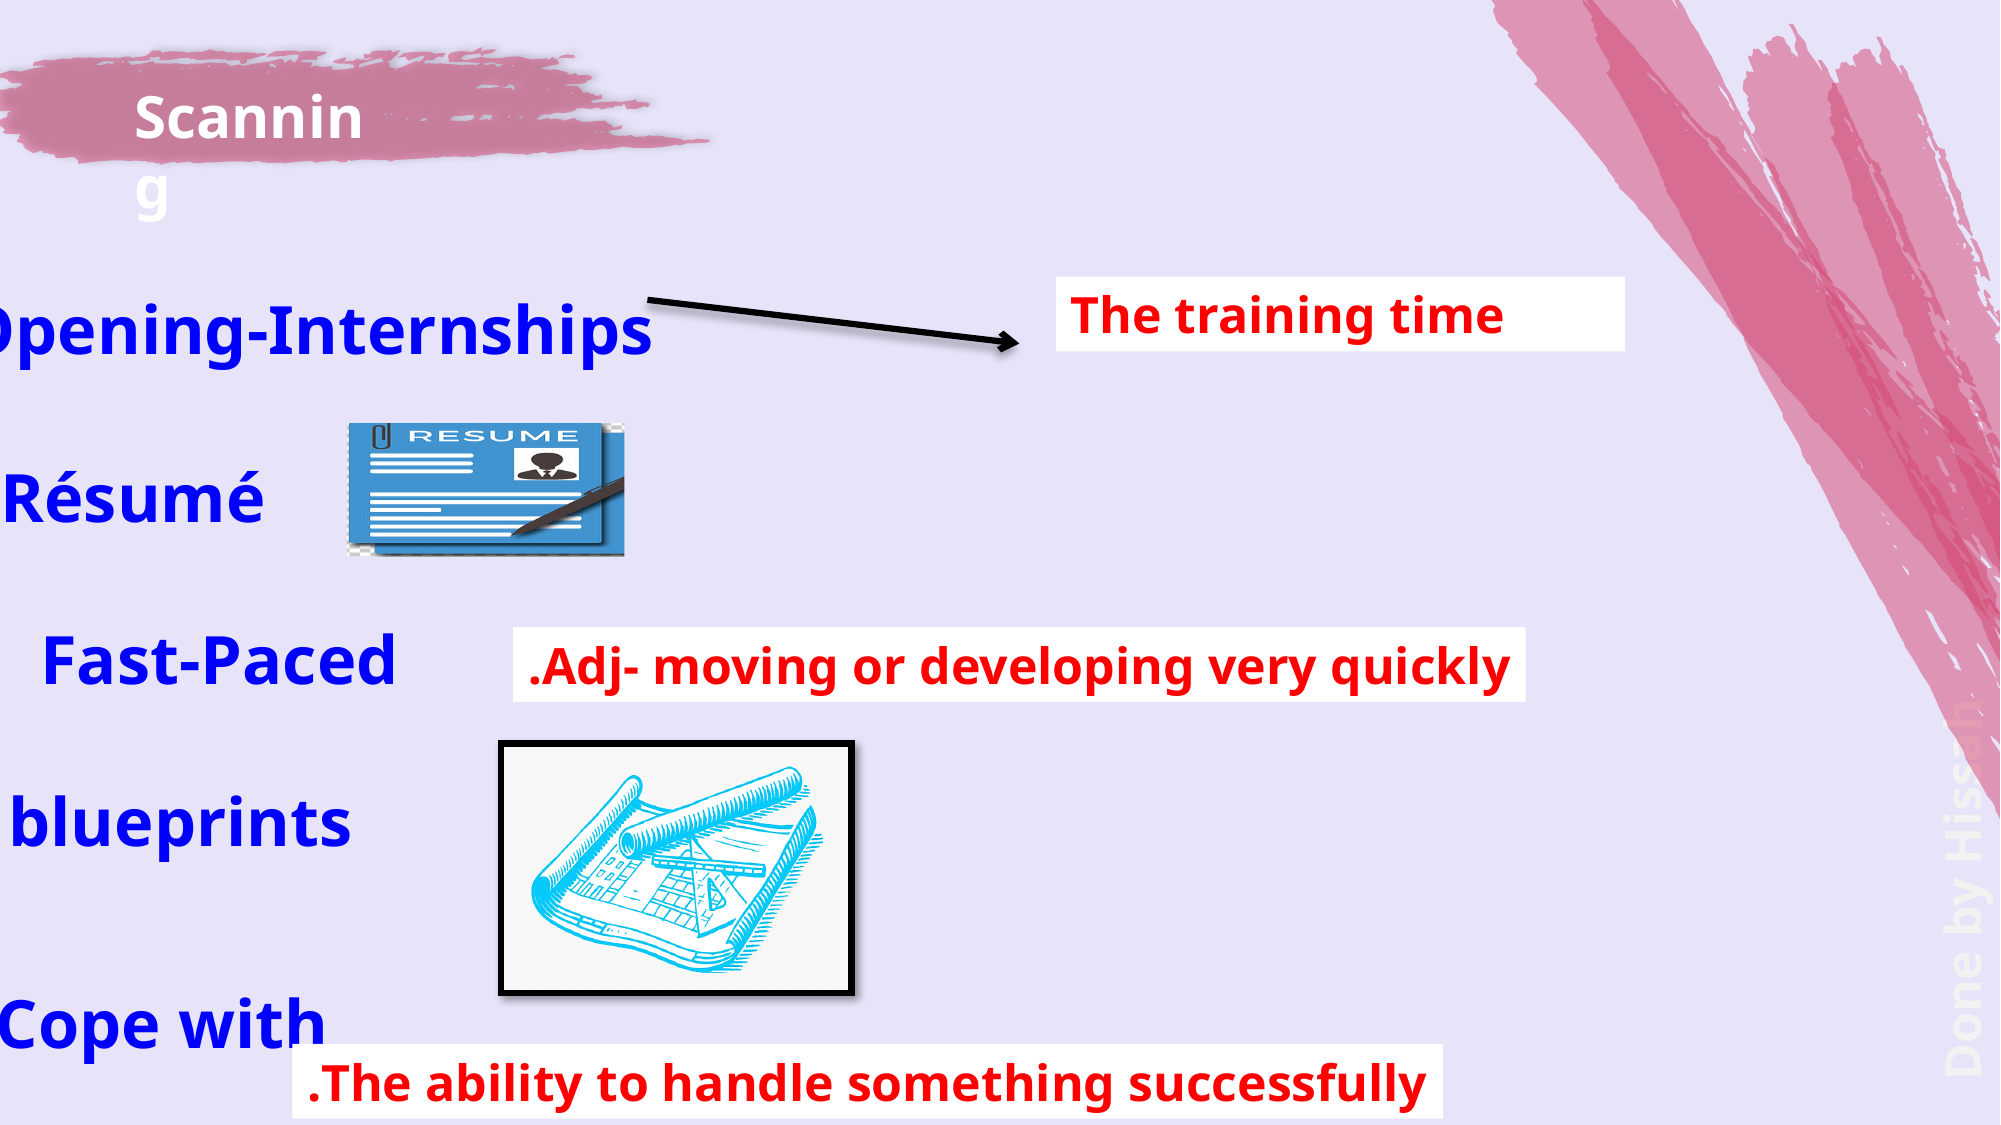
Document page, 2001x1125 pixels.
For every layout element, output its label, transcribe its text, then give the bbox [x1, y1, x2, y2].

picture [503, 745, 849, 991]
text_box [646, 299, 1020, 345]
text_box blueprints [0, 772, 368, 868]
text_box Opening-Internships [0, 280, 669, 375]
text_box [7, 0, 687, 244]
text_box The training time [1052, 272, 1285, 356]
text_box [1292, 0, 2000, 1031]
text_box Adj- moving or developing very quickly. [509, 623, 1285, 706]
text_box The ability to handle something successfully. [288, 1039, 1447, 1123]
picture [346, 422, 625, 558]
text_box Fast-Paced [8, 610, 414, 706]
text_box Cope with [0, 974, 344, 1069]
text_box Résumé [0, 448, 281, 544]
